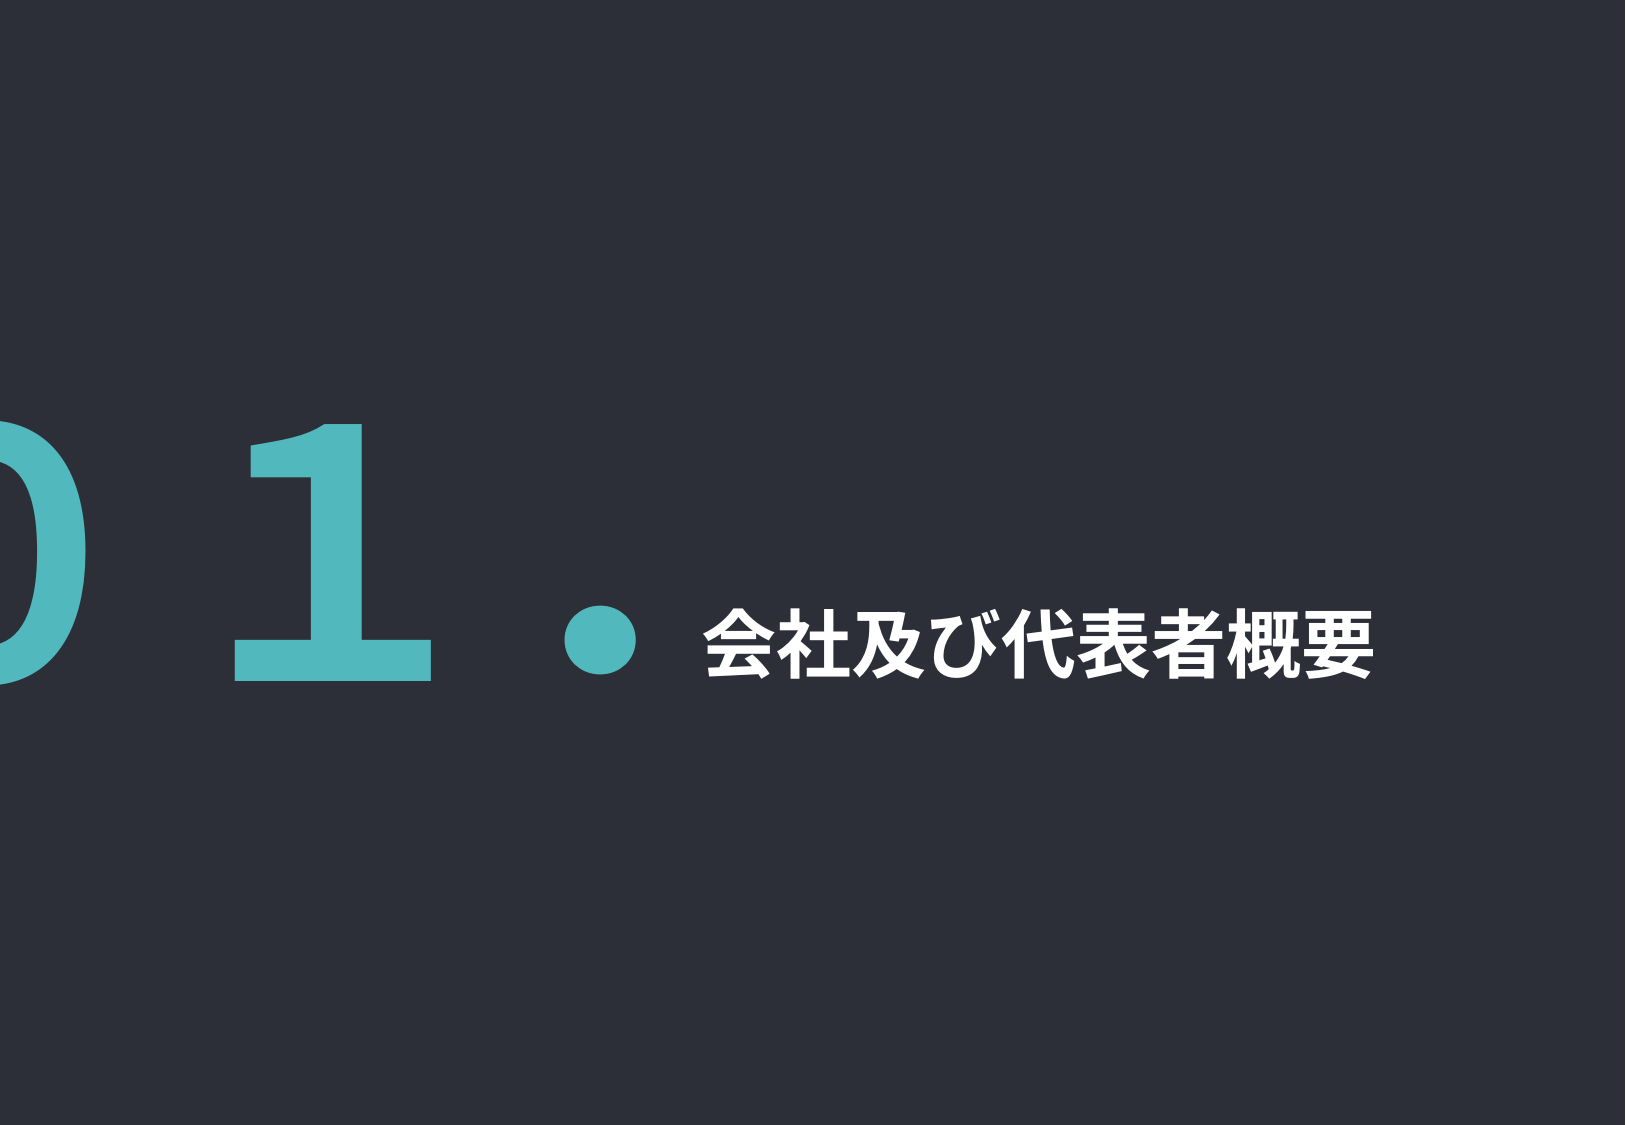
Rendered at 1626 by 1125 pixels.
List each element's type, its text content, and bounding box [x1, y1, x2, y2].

text_box ０１． [0, 327, 749, 758]
text_box 会社及び代表者概要 [749, 590, 1430, 696]
